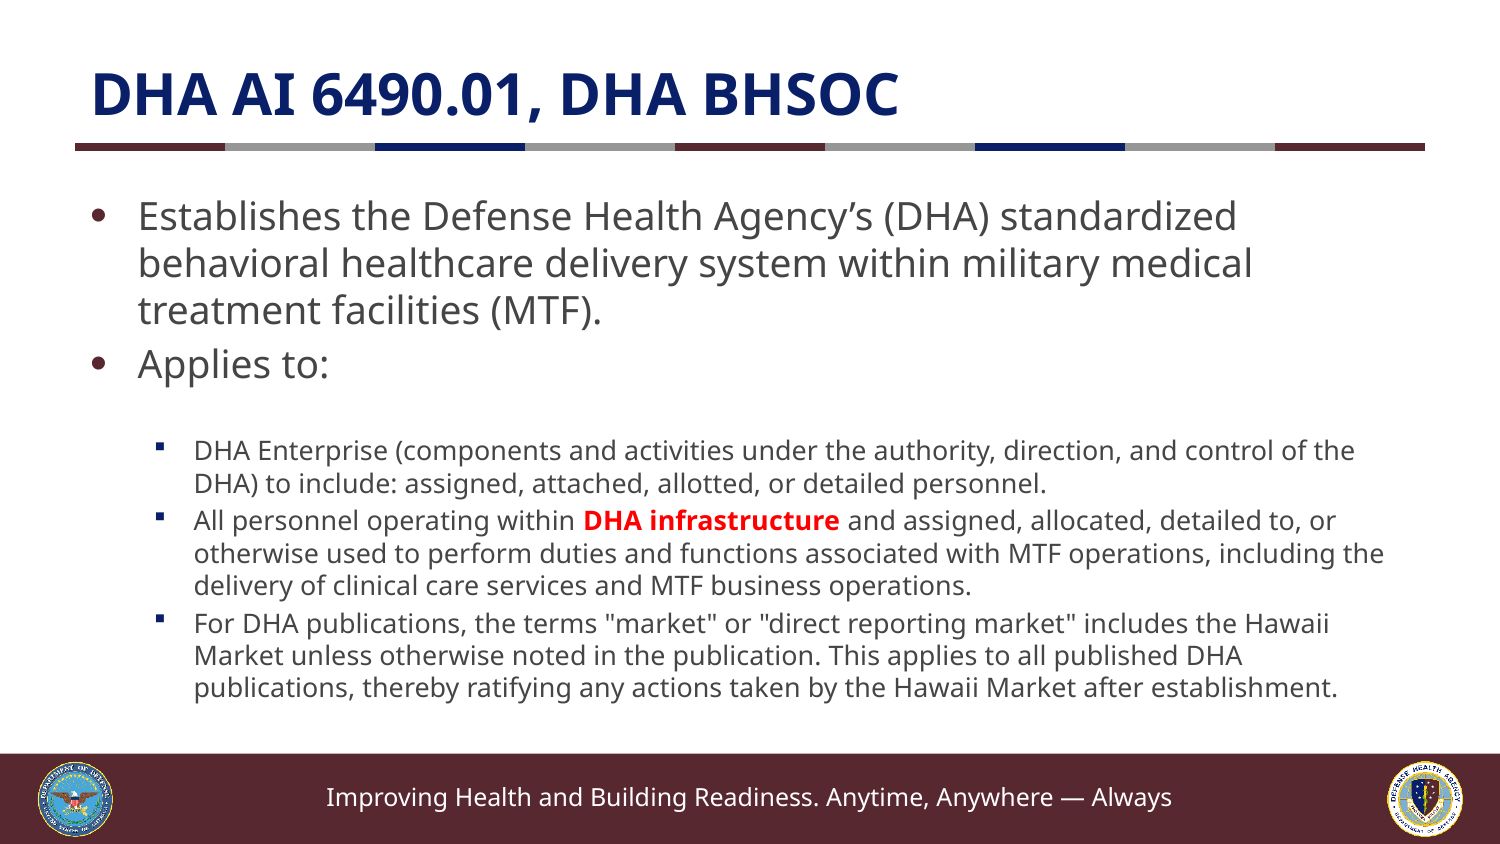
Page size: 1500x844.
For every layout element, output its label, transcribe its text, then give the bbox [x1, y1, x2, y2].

picture [29, 753, 121, 844]
title DHA AI 6490.01, DHA BHSOC [75, 21, 1425, 163]
list Establishes the Defense Health Agency’s (DHA) standardized behavioral healthcare delivery system within military medical treatment facilities (MTF). Applies to: DHA Enterprise (components and activities under the authority, direction, and control of the DHA) to include: assigned, attached, allotted, or detailed personnel. All personnel operating within DHA infrastructure and assigned, allocated, detailed to, or otherwise used to perform duties and functions associated with MTF operations, including the delivery of clinical care services and MTF business operations. For DHA publications, the terms "market" or "direct reporting market" includes the Hawaii Market unless otherwise noted in the publication. This applies to all published DHA publications, thereby ratifying any actions taken by the Hawaii Market after establishment. [75, 184, 1425, 722]
picture [1387, 761, 1463, 837]
